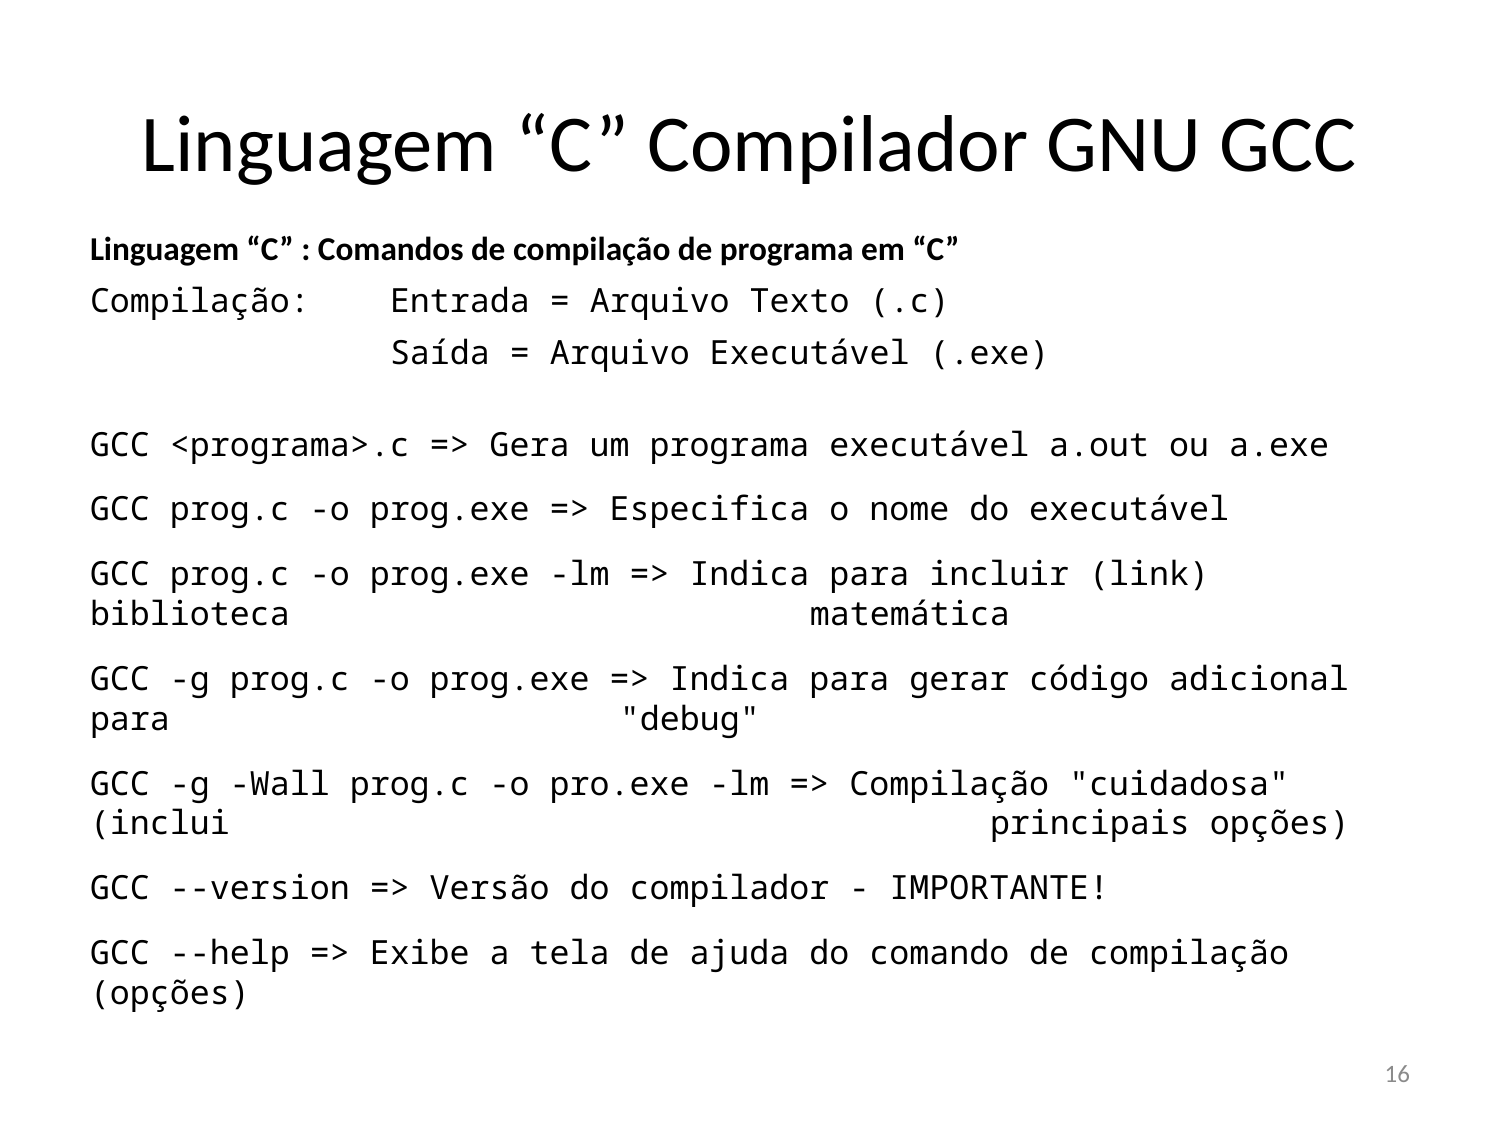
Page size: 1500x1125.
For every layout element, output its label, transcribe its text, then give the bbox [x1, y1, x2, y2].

slide_number 16 [1074, 1042, 1425, 1103]
title Linguagem “C” Compilador GNU GCC [75, 45, 1425, 208]
list Linguagem “C” : Comandos de compilação de programa em “C” Compilação: Entrada = Arquivo Texto (.c) Saída = Arquivo Executável (.exe) GCC <programa>.c => Gera um programa executável a.out ou a.exe GCC prog.c -o prog.exe => Especifica o nome do executável GCC prog.c -o prog.exe -lm => Indica para incluir (link) biblioteca matemática GCC -g prog.c -o prog.exe => Indica para gerar código adicional para "debug" GCC -g -Wall prog.c -o pro.exe -lm => Compilação "cuidadosa" (inclui principais opções) GCC --version => Versão do compilador - IMPORTANTE! GCC --help => Exibe a tela de ajuda do comando de compilação (opções) [75, 208, 1425, 1059]
